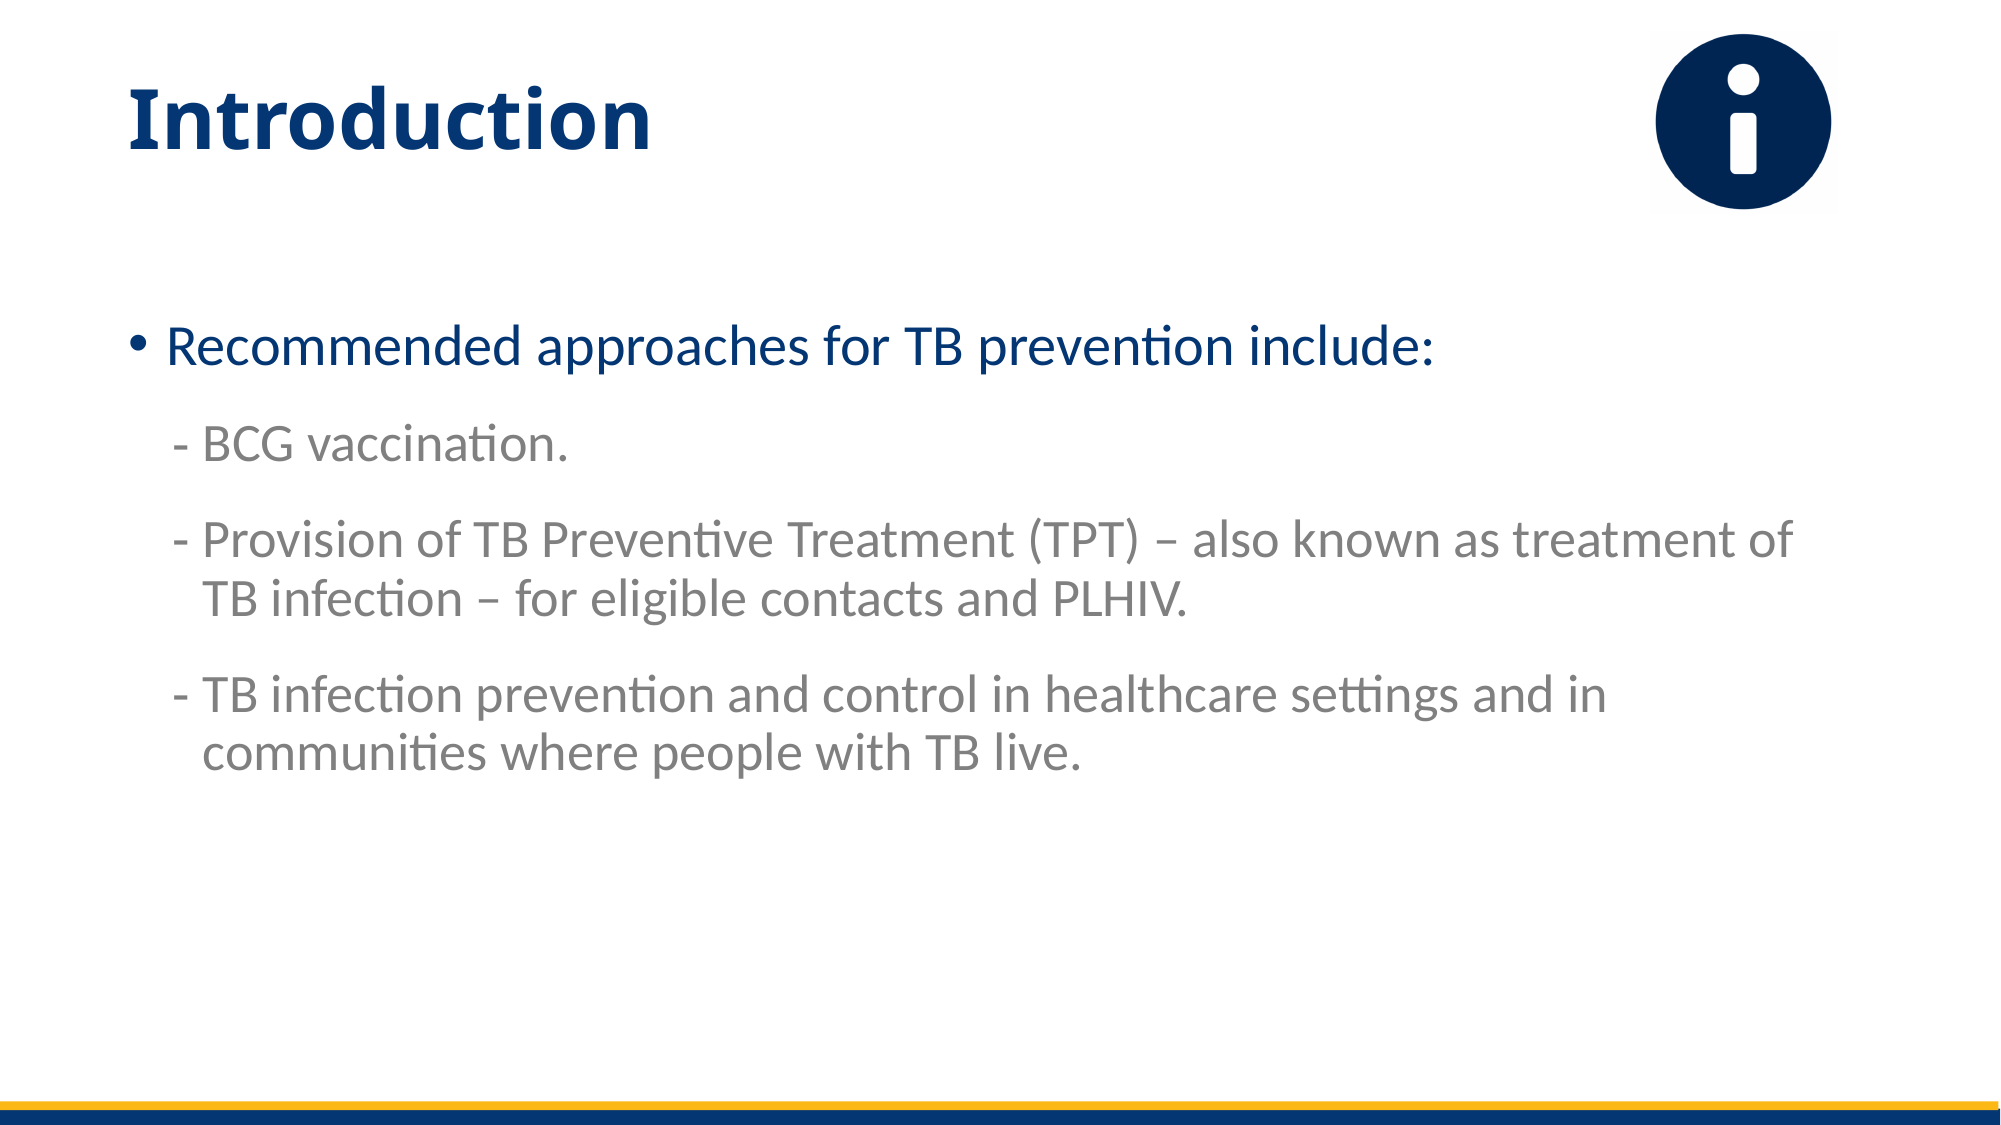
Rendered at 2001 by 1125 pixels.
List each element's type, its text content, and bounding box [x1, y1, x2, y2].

list Recommended approaches for TB prevention include: BCG vaccination. Provision of TB Preventive Treatment (TPT) – also known as treatment of TB infection – for eligible contacts and PLHIV. TB infection prevention and control in healthcare settings and in communities where people with TB live. [114, 299, 1863, 953]
title Introduction [114, 31, 1863, 215]
